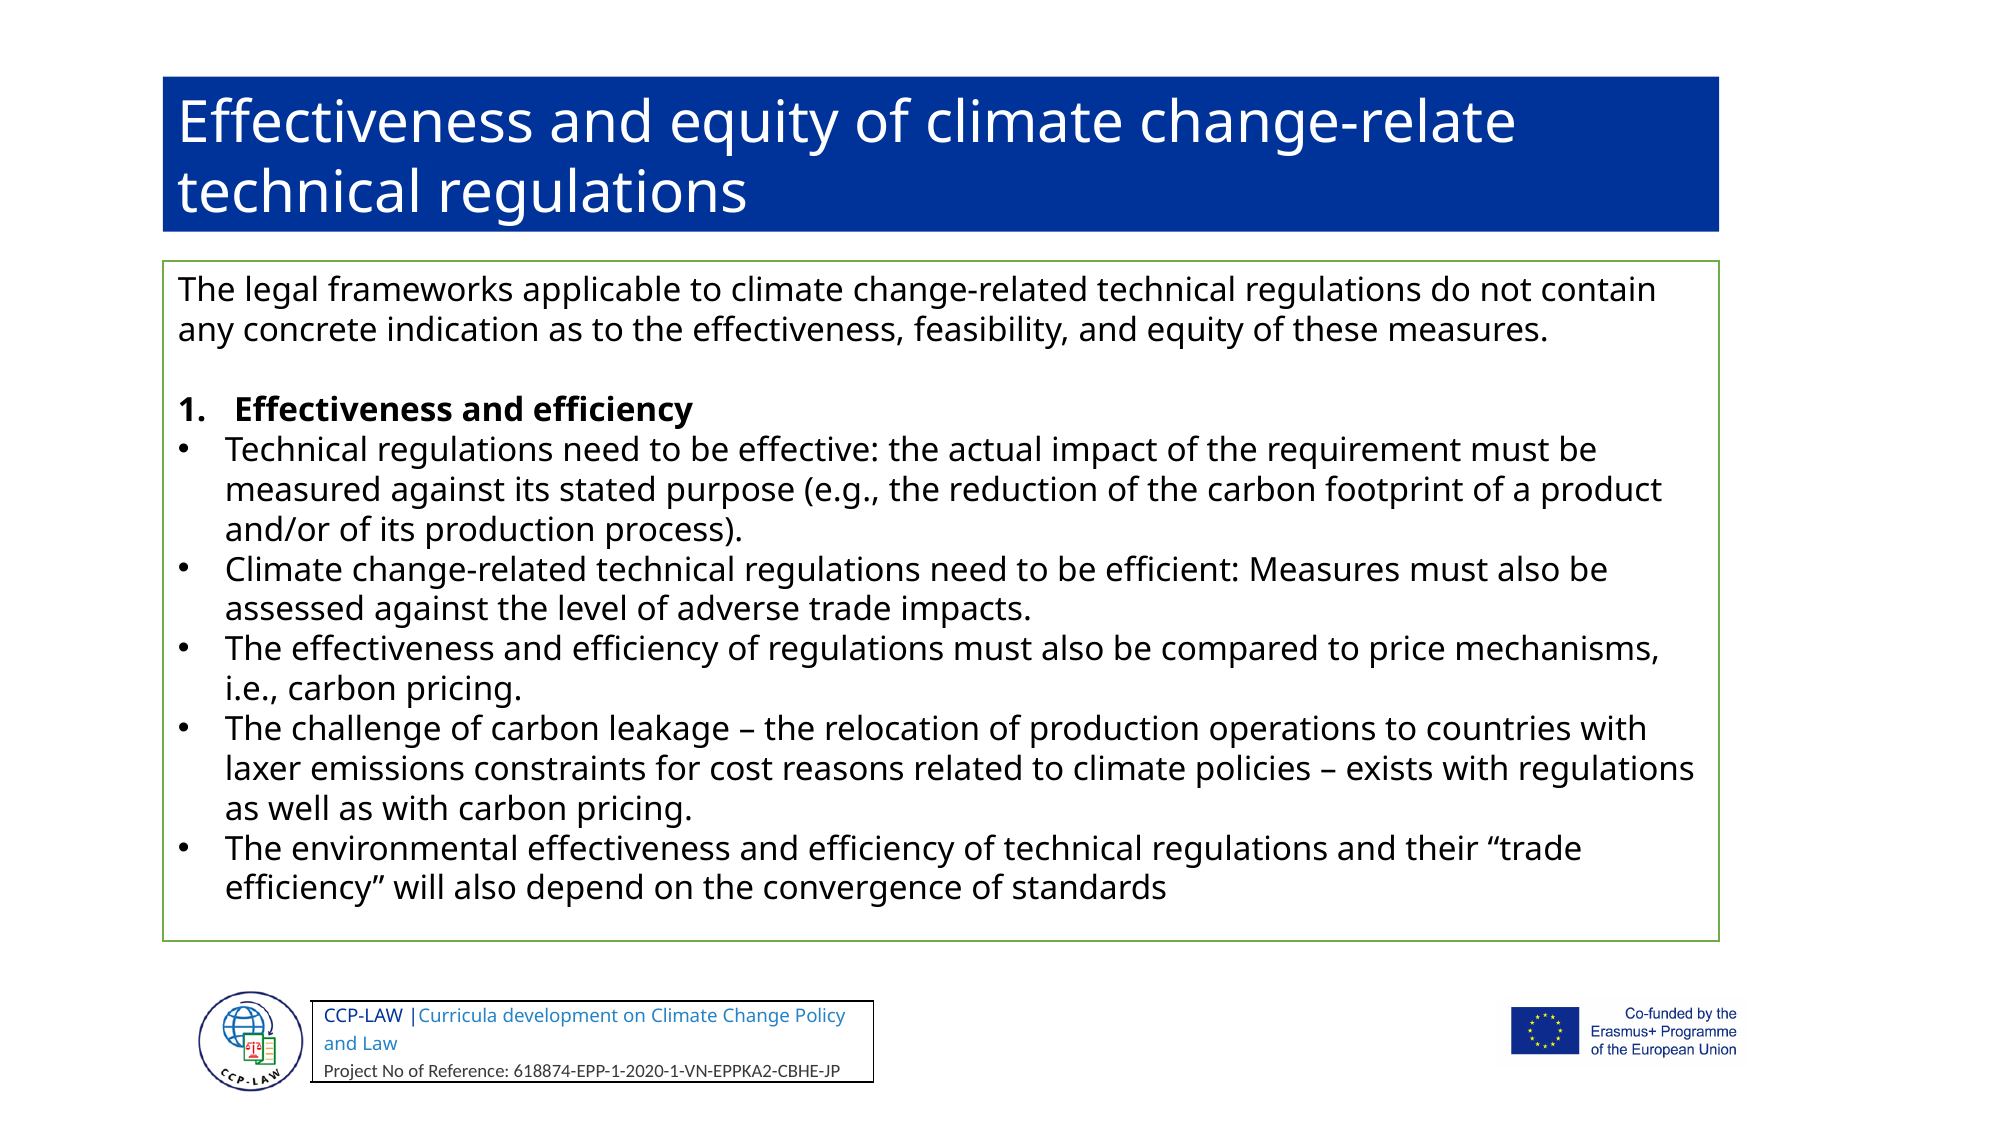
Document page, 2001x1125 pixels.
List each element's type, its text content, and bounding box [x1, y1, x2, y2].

text_box Effectiveness and equity of climate change-relate technical regulations [162, 76, 1720, 232]
picture [1497, 997, 1748, 1068]
picture [195, 984, 310, 1095]
text_box The legal frameworks applicable to climate change-related technical regulations do not contain any concrete indication as to the effectiveness, feasibility, and equity of these measures. Effectiveness and efficiency Technical regulations need to be effective: the actual impact of the requirement must be measured against its stated purpose (e.g., the reduction of the carbon footprint of a product and/or of its production process). Climate change-related technical regulations need to be efficient: Measures must also be assessed against the level of adverse trade impacts. The effectiveness and efficiency of regulations must also be compared to price mechanisms, i.e., carbon pricing. The challenge of carbon leakage – the relocation of production operations to countries with laxer emissions constraints for cost reasons related to climate policies – exists with regulations as well as with carbon pricing. The environmental effectiveness and efficiency of technical regulations and their “trade efficiency” will also depend on the convergence of standards [162, 261, 1720, 942]
